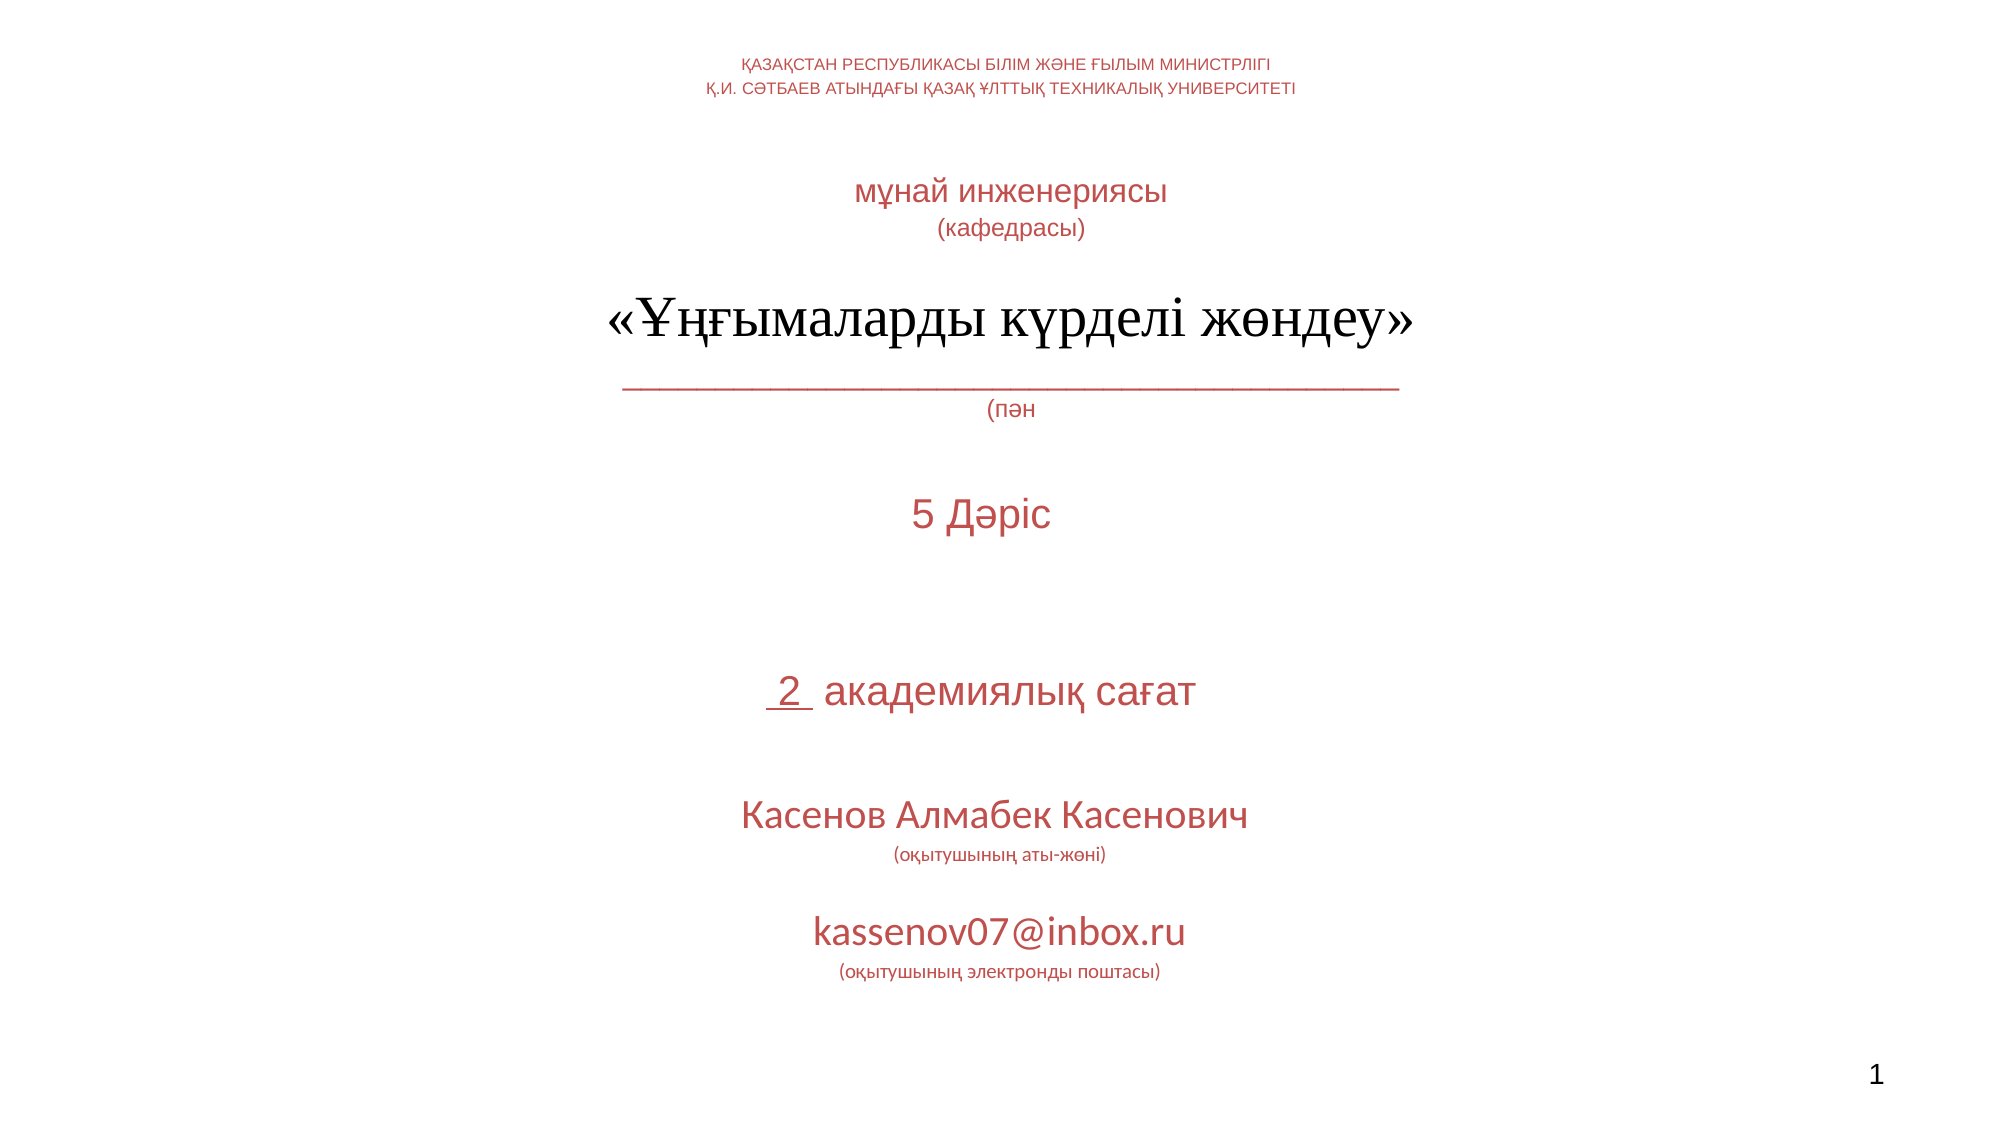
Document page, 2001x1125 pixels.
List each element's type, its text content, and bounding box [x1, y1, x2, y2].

title [362, 363, 1638, 516]
subtitle Касенов Алмабек Касенович (оқытушының аты-жөні) kassenov07@inbox.ru (оқытушының электронды поштасы) [474, 779, 1525, 1071]
text_box ҚАЗАҚСТАН РЕСПУБЛИКАСЫ БІЛІМ ЖӘНЕ ҒЫЛЫМ МИНИСТРЛІГІ Қ.И. СӘТБАЕВ АТЫНДАҒЫ ҚАЗАҚ ҰЛТТЫҚ ТЕХНИКАЛЫҚ УНИВЕРСИТЕТІ [326, 25, 1676, 125]
text_box 5 Дәріс 2 академиялық сағат [456, 479, 1507, 610]
text_box мұнай инженериясы (кафедрасы) «Ұңғымаларды күрделі жөндеу» __________________________________________ (пән [373, 160, 1649, 389]
slide_number 1 [1433, 1042, 1900, 1103]
